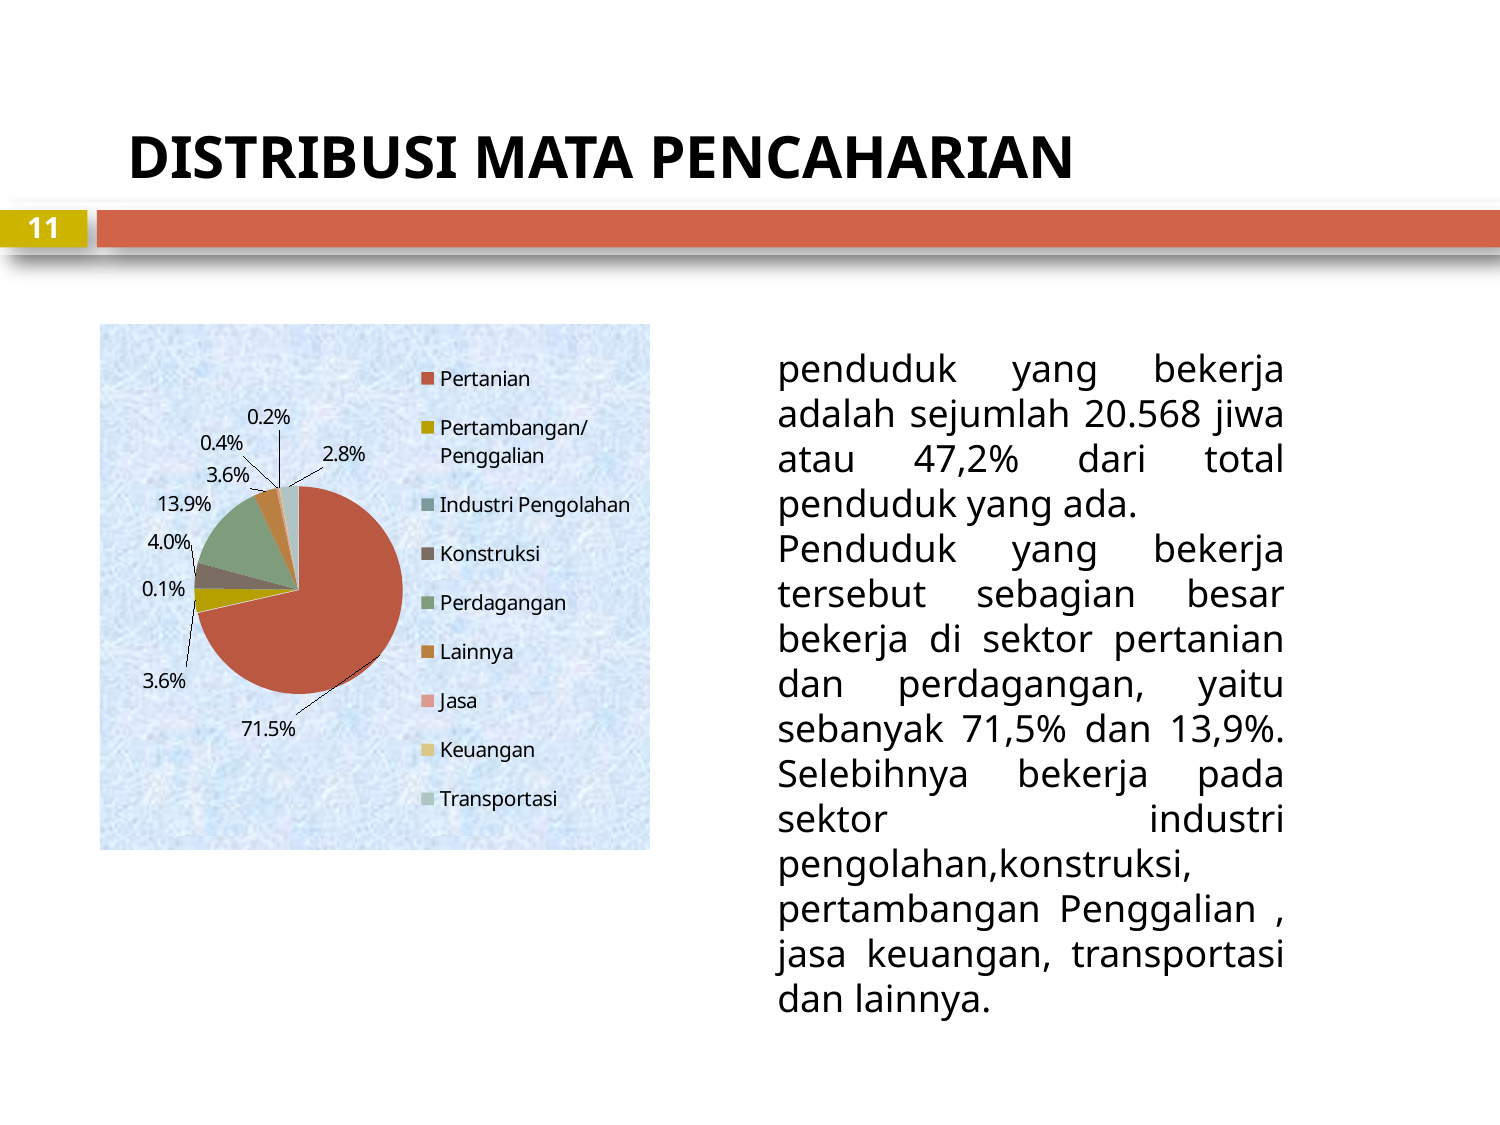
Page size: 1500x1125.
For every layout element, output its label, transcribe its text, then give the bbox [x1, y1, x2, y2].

text_box DISTRIBUSI MATA PENCAHARIAN [112, 112, 1325, 198]
slide_number 11 [0, 208, 88, 249]
text_box penduduk yang bekerja adalah sejumlah 20.568 jiwa atau 47,2% dari total penduduk yang ada. Penduduk yang bekerja tersebut sebagian besar bekerja di sektor pertanian dan perdagangan, yaitu sebanyak 71,5% dan 13,9%. Selebihnya bekerja pada sektor industri pengolahan,konstruksi, pertambangan Penggalian , jasa keuangan, transportasi dan lainnya. [762, 337, 1300, 1028]
chart [99, 324, 651, 851]
